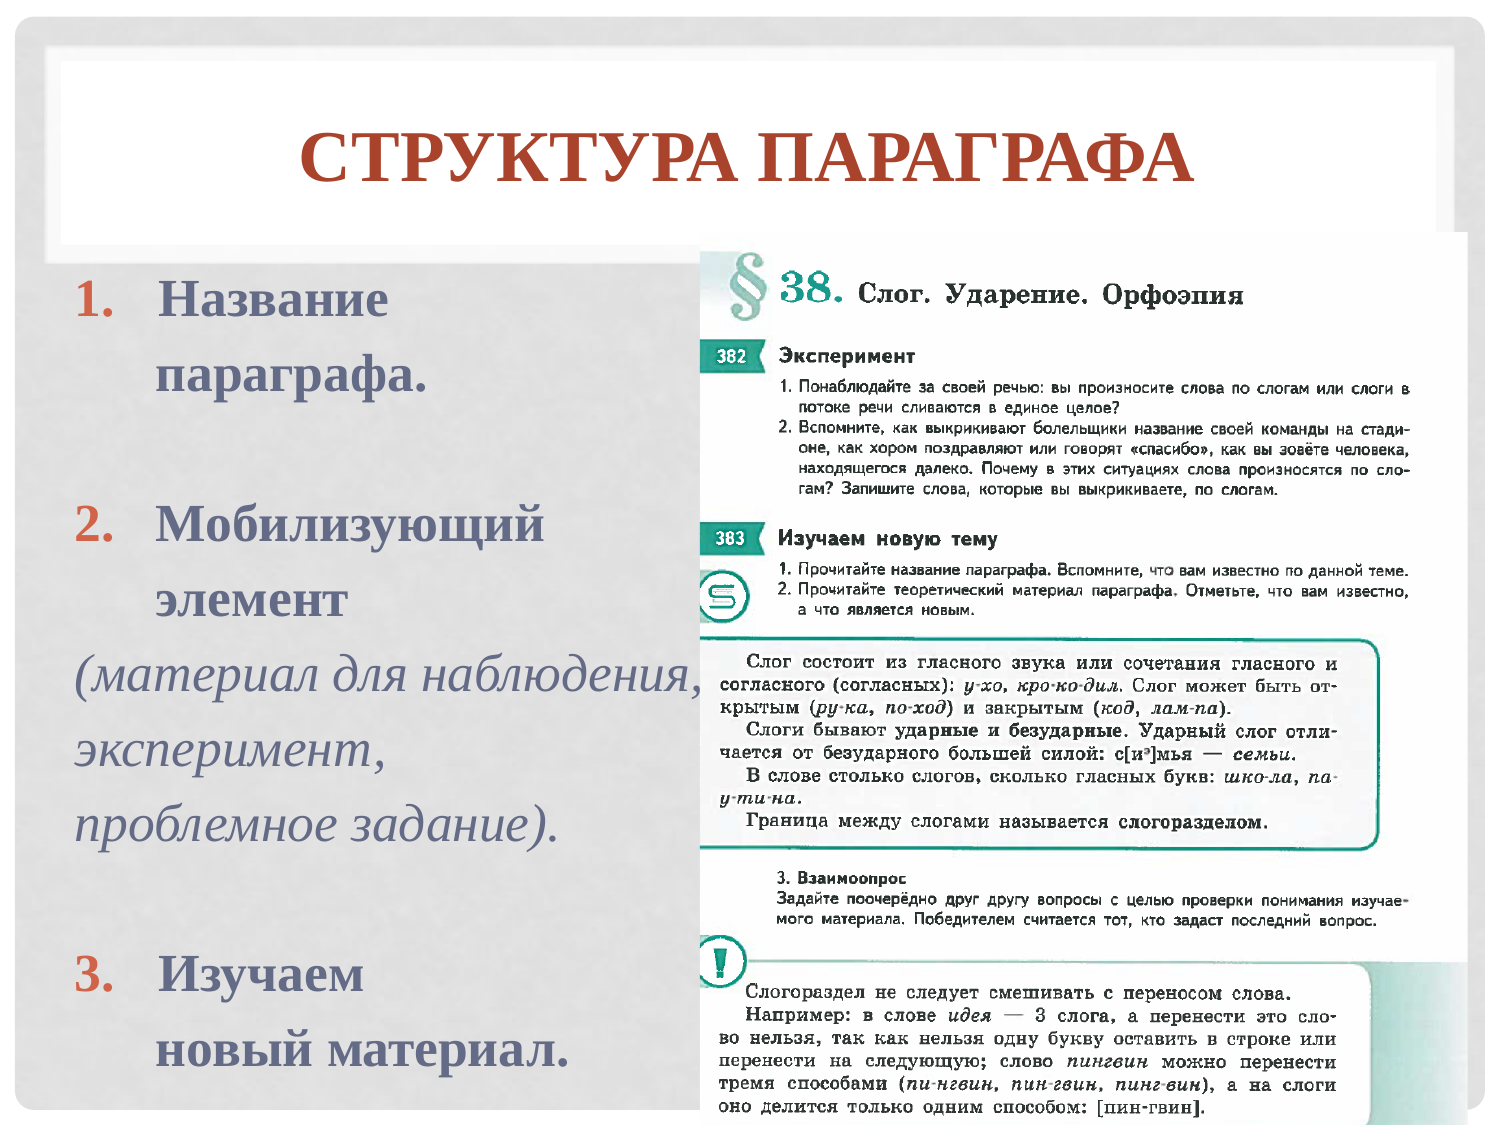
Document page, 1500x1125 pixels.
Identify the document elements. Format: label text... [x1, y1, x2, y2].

title Структура Параграфа [69, 66, 1425, 238]
list Название параграфа. 2. Мобилизующий элемент (материал для наблюдения, эксперимент, проблемное задание). Изучаем новый материал. [41, 255, 699, 1094]
picture [699, 231, 1468, 1125]
